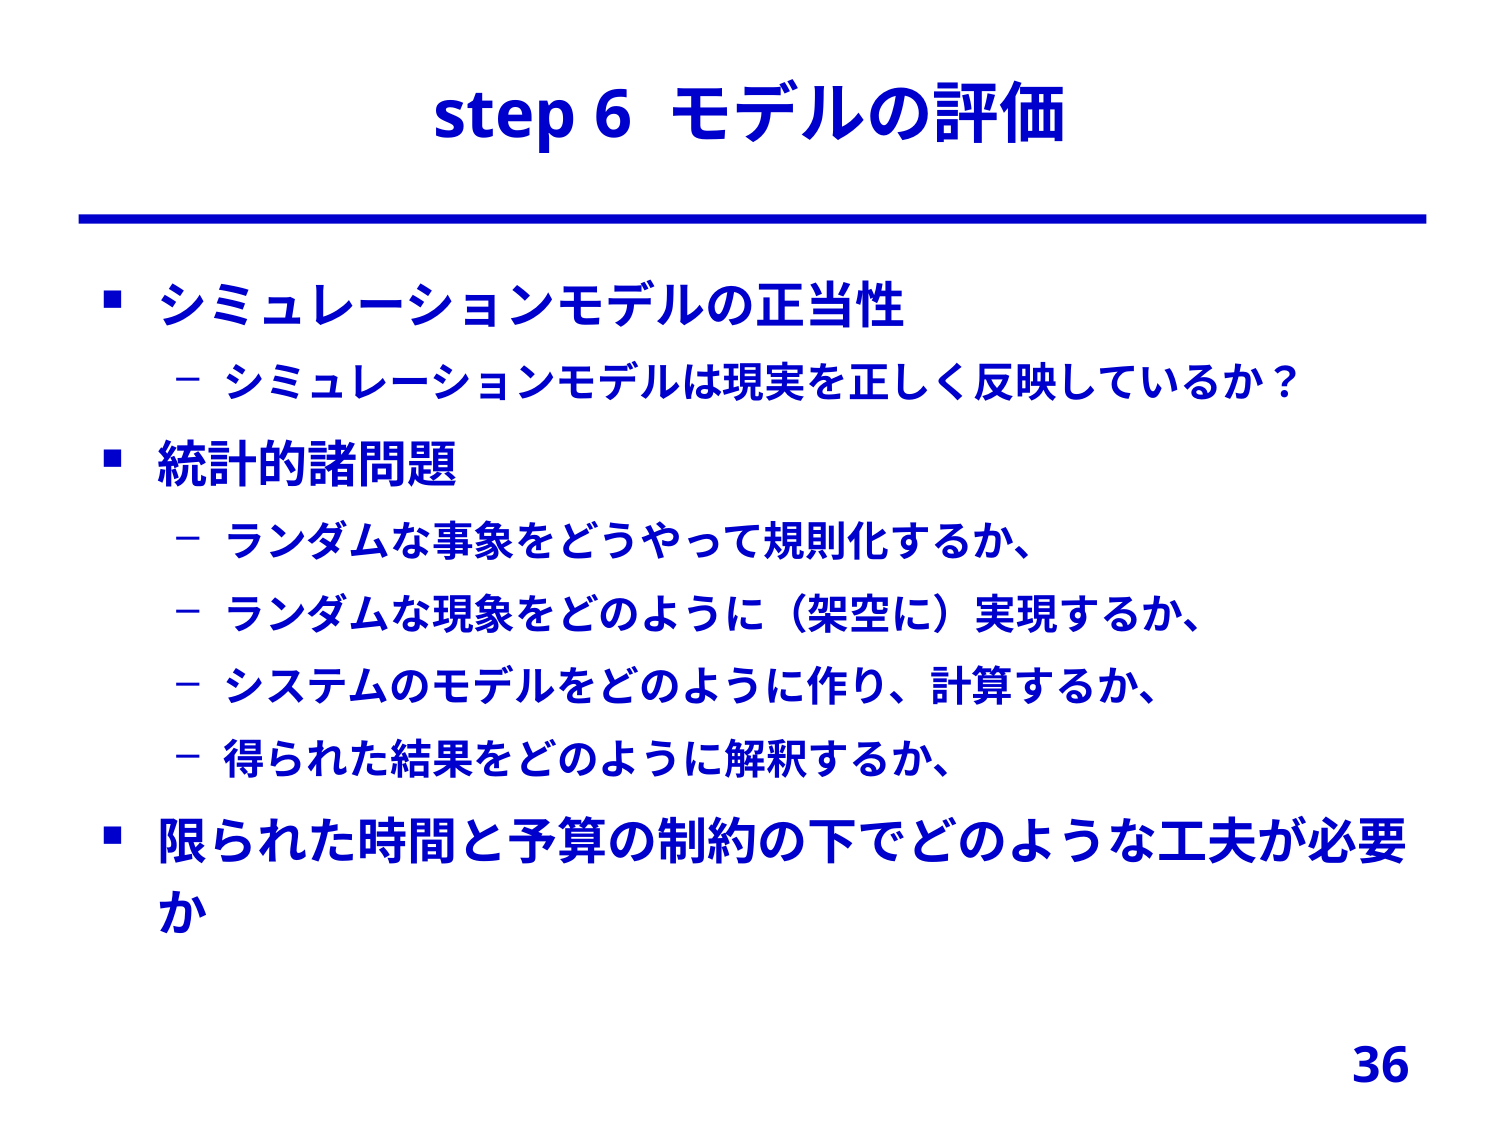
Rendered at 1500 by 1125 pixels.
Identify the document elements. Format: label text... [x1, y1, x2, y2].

title step 6 モデルの評価 [112, 21, 1388, 201]
list シミュレーションモデルの正当性 シミュレーションモデルは現実を正しく反映しているか？ 統計的諸問題 ランダムな事象をどうやって規則化するか、 ランダムな現象をどのように（架空に）実現するか、 システムのモデルをどのように作り、計算するか、 得られた結果をどのように解釈するか、 限られた時間と予算の制約の下でどのような工夫が必要か [86, 253, 1433, 1001]
slide_number 36 [1112, 1024, 1426, 1101]
